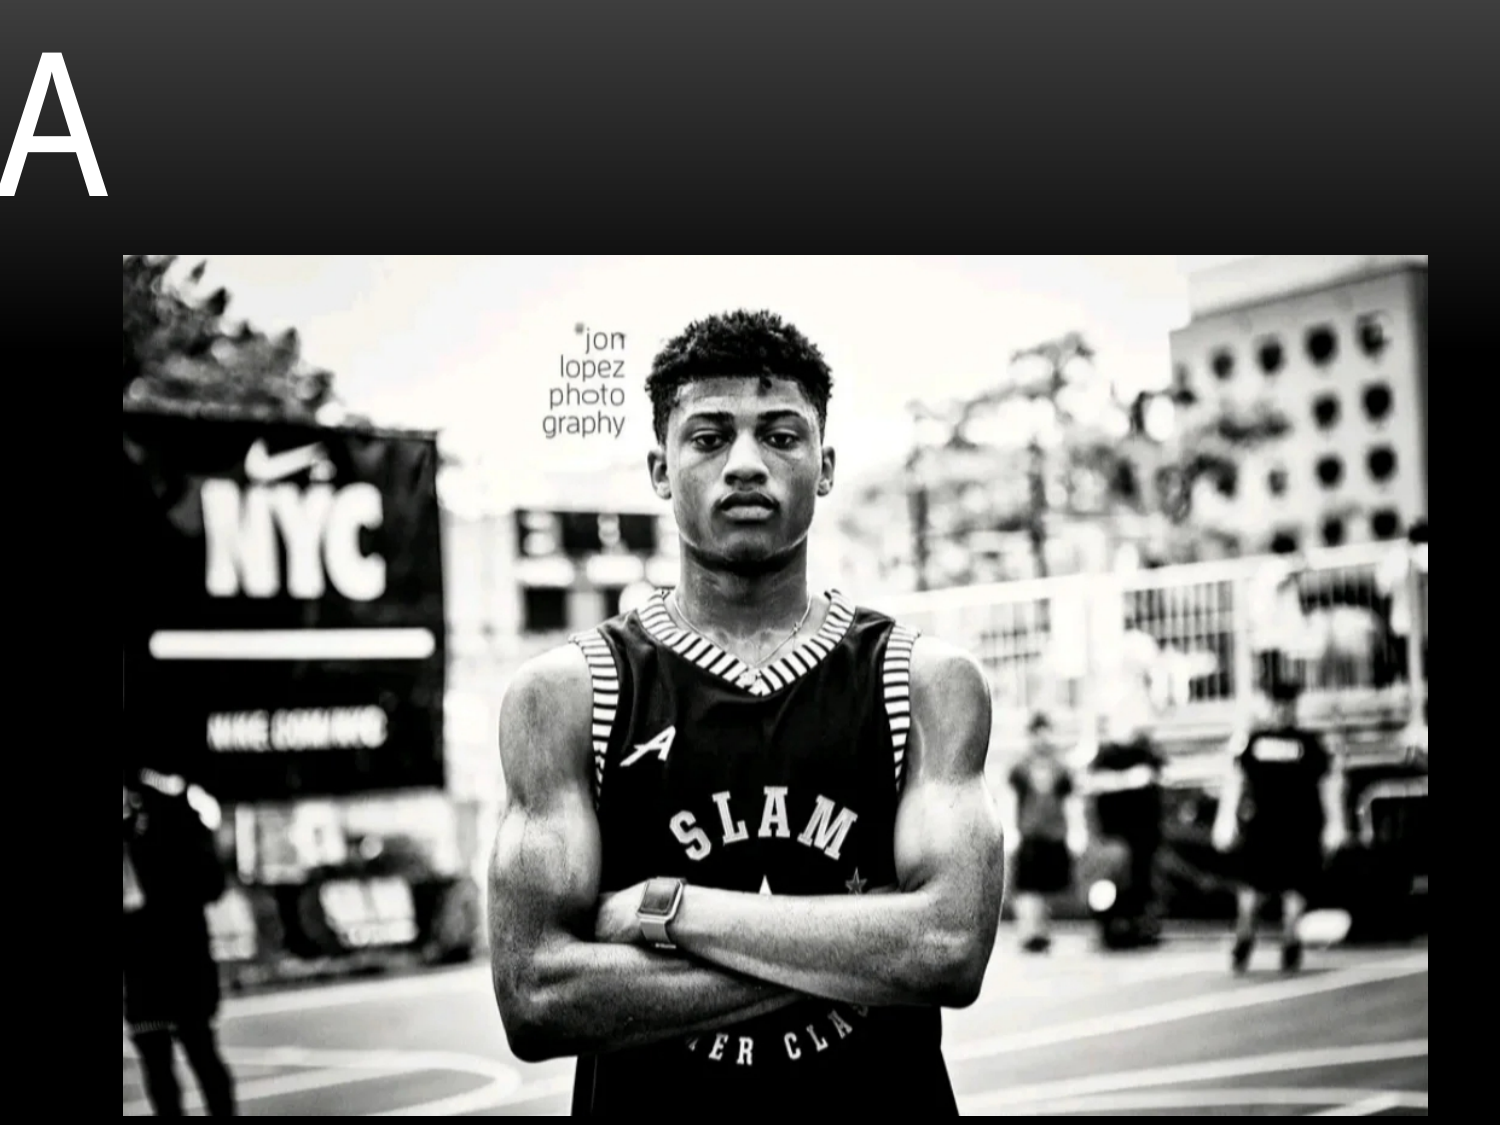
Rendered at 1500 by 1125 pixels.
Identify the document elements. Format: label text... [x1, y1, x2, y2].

picture [123, 254, 1429, 1116]
title 欢迎来到NBA [0, 7, 396, 244]
